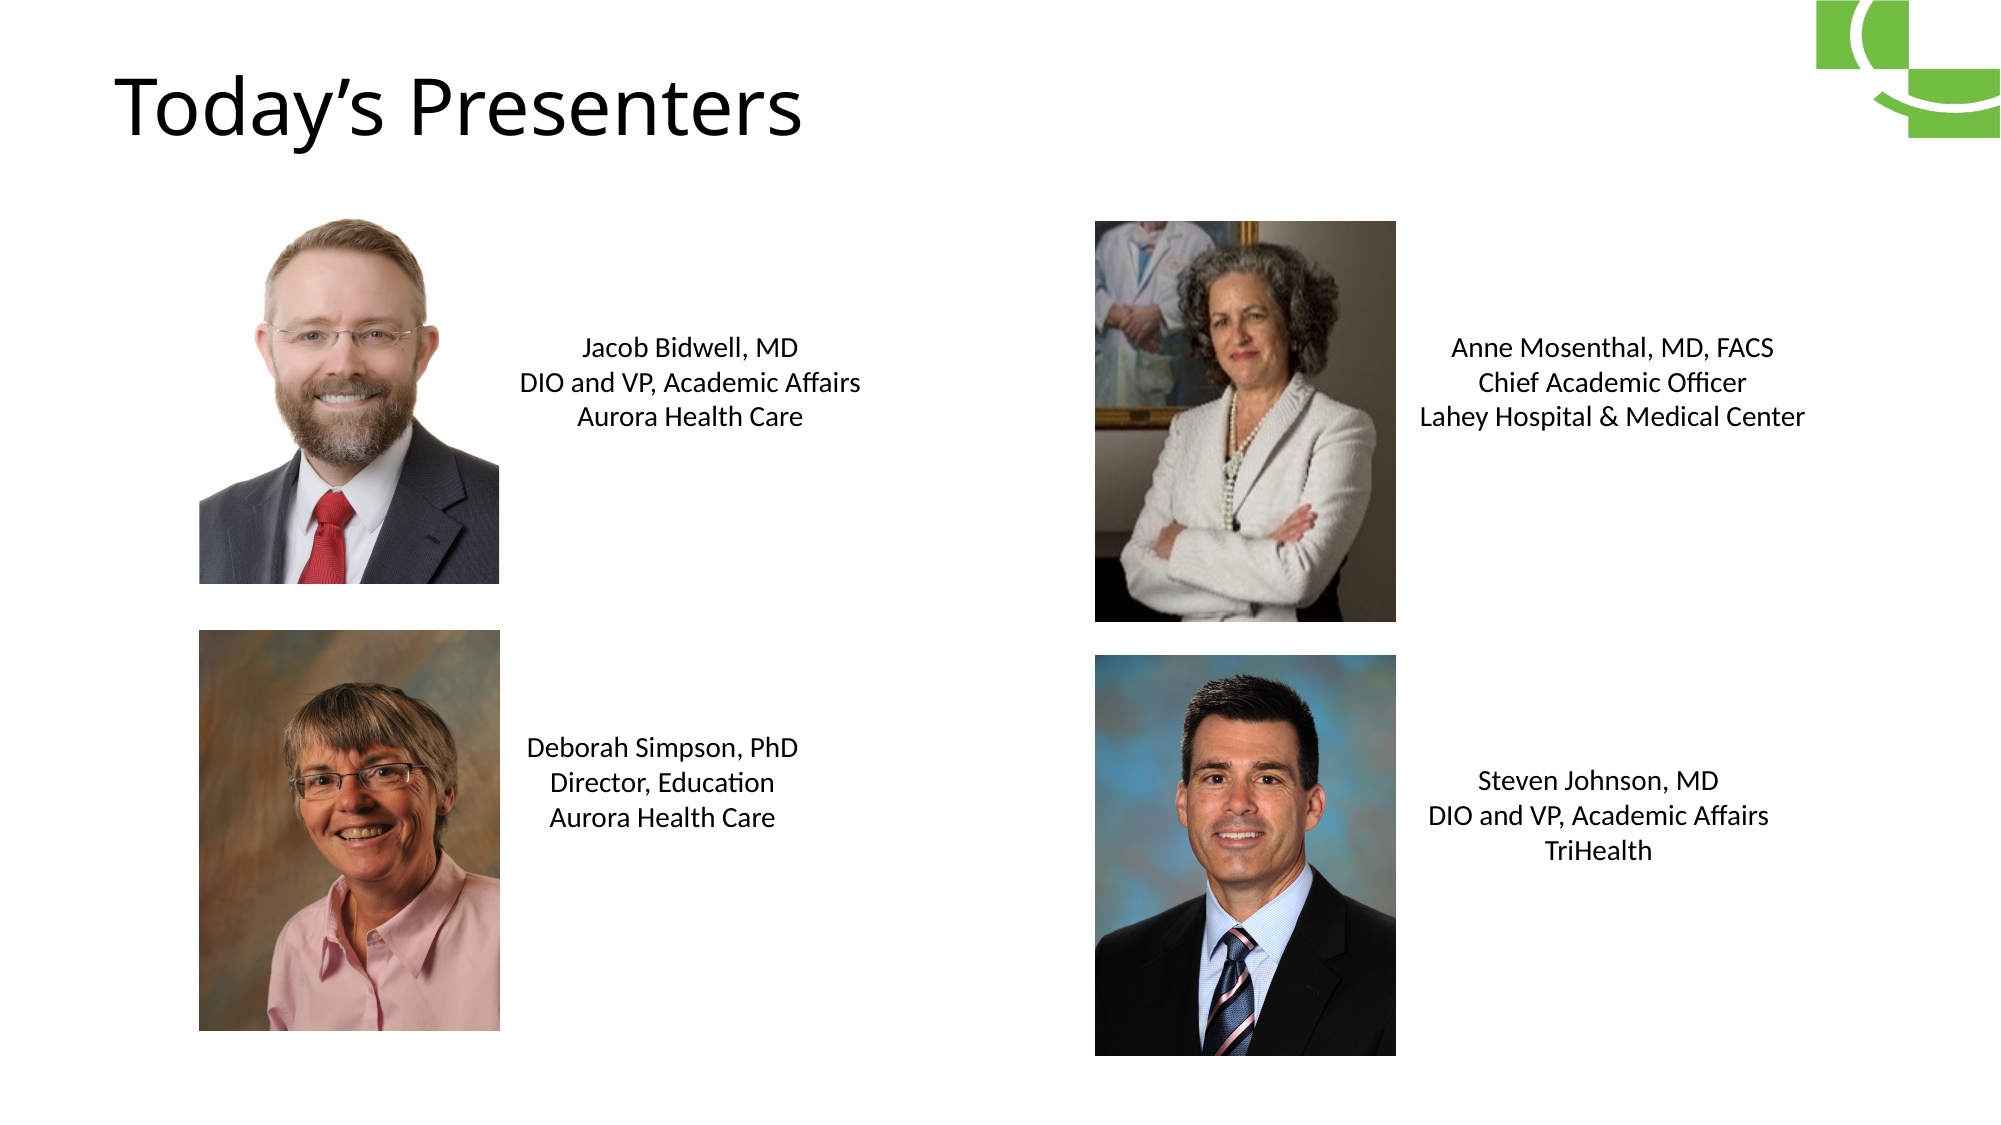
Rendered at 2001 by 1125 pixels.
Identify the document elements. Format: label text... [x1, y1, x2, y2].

text_box Deborah Simpson, PhD Director, Education Aurora Health Care [500, 720, 914, 841]
text_box Anne Mosenthal, MD, FACS Chief Academic Officer Lahey Hospital & Medical Center [1396, 320, 1864, 441]
picture [1817, 1, 2000, 138]
picture [199, 630, 500, 1031]
picture [1095, 221, 1396, 622]
picture [199, 183, 500, 584]
picture [1095, 655, 1396, 1056]
text_box Steven Johnson, MD DIO and VP, Academic Affairs TriHealth [1396, 754, 1850, 874]
title Today’s Presenters [99, 59, 1816, 161]
text_box Jacob Bidwell, MD DIO and VP, Academic Affairs Aurora Health Care [500, 320, 969, 441]
